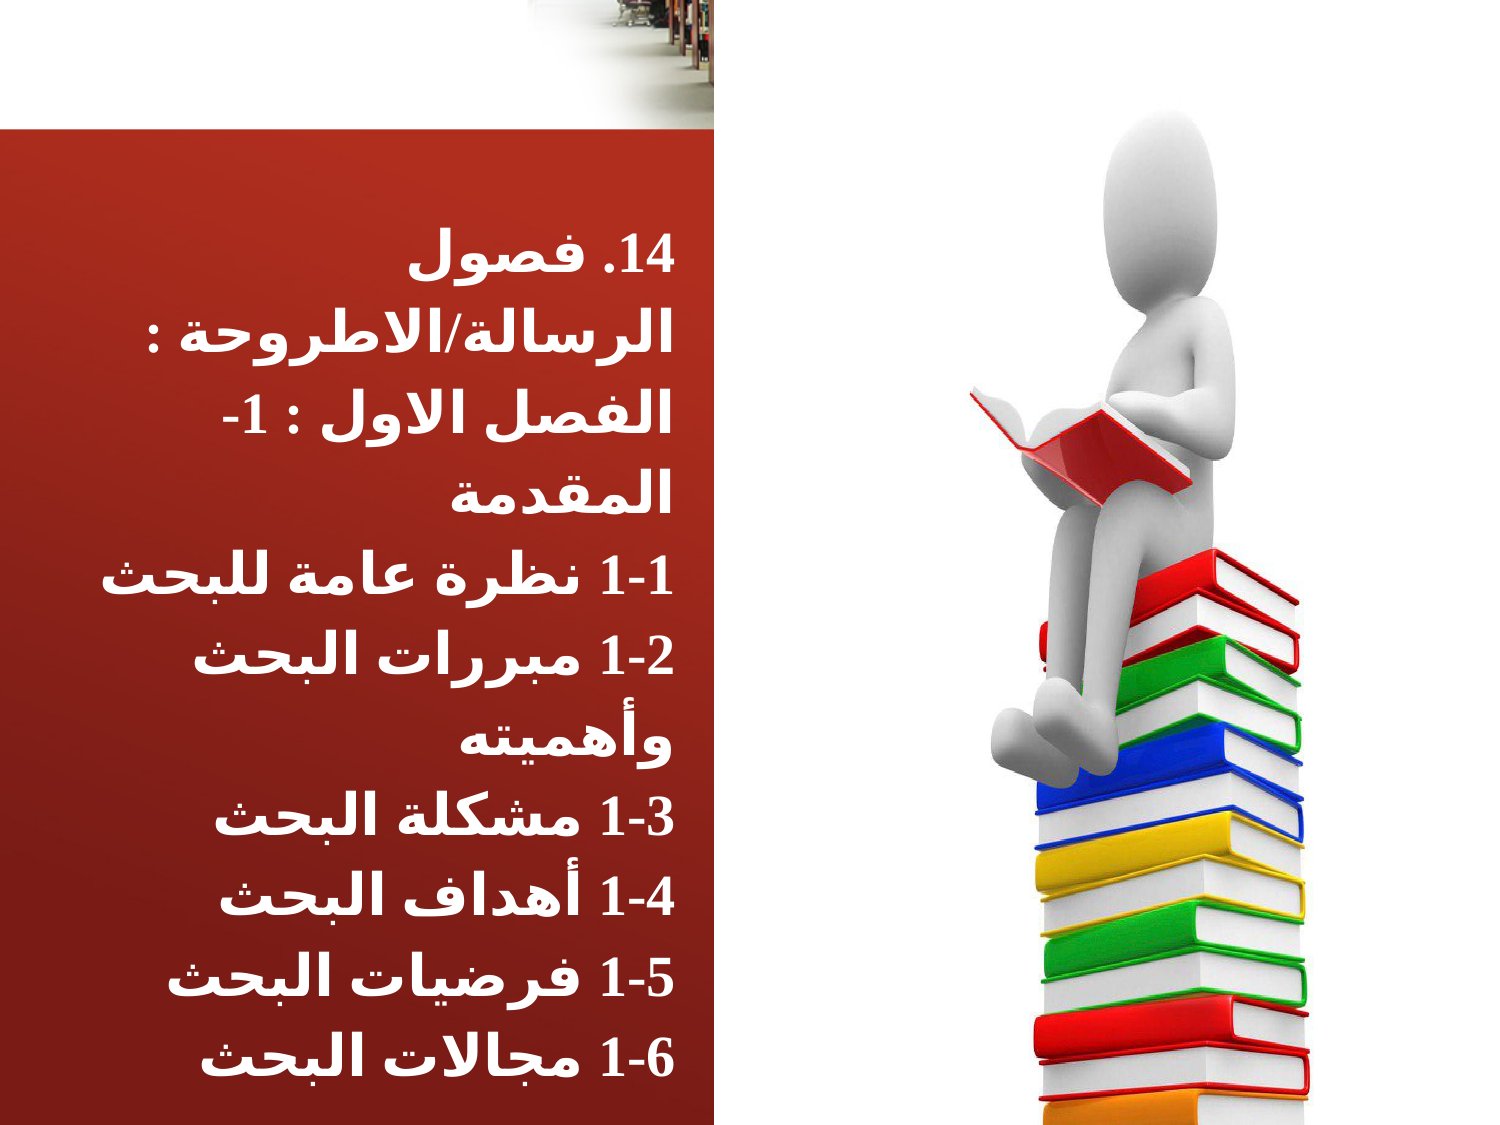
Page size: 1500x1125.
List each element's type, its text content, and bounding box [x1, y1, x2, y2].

text_box 14. فصول الرسالة/الاطروحة : الفصل الاول : 1- المقدمة 1-1 نظرة عامة للبحث 1-2 مبررات البحث وأهميته 1-3 مشكلة البحث 1-4 أهداف البحث 1-5 فرضيات البحث 1-6 مجالات البحث [0, 196, 691, 1125]
picture [0, 0, 1500, 1125]
